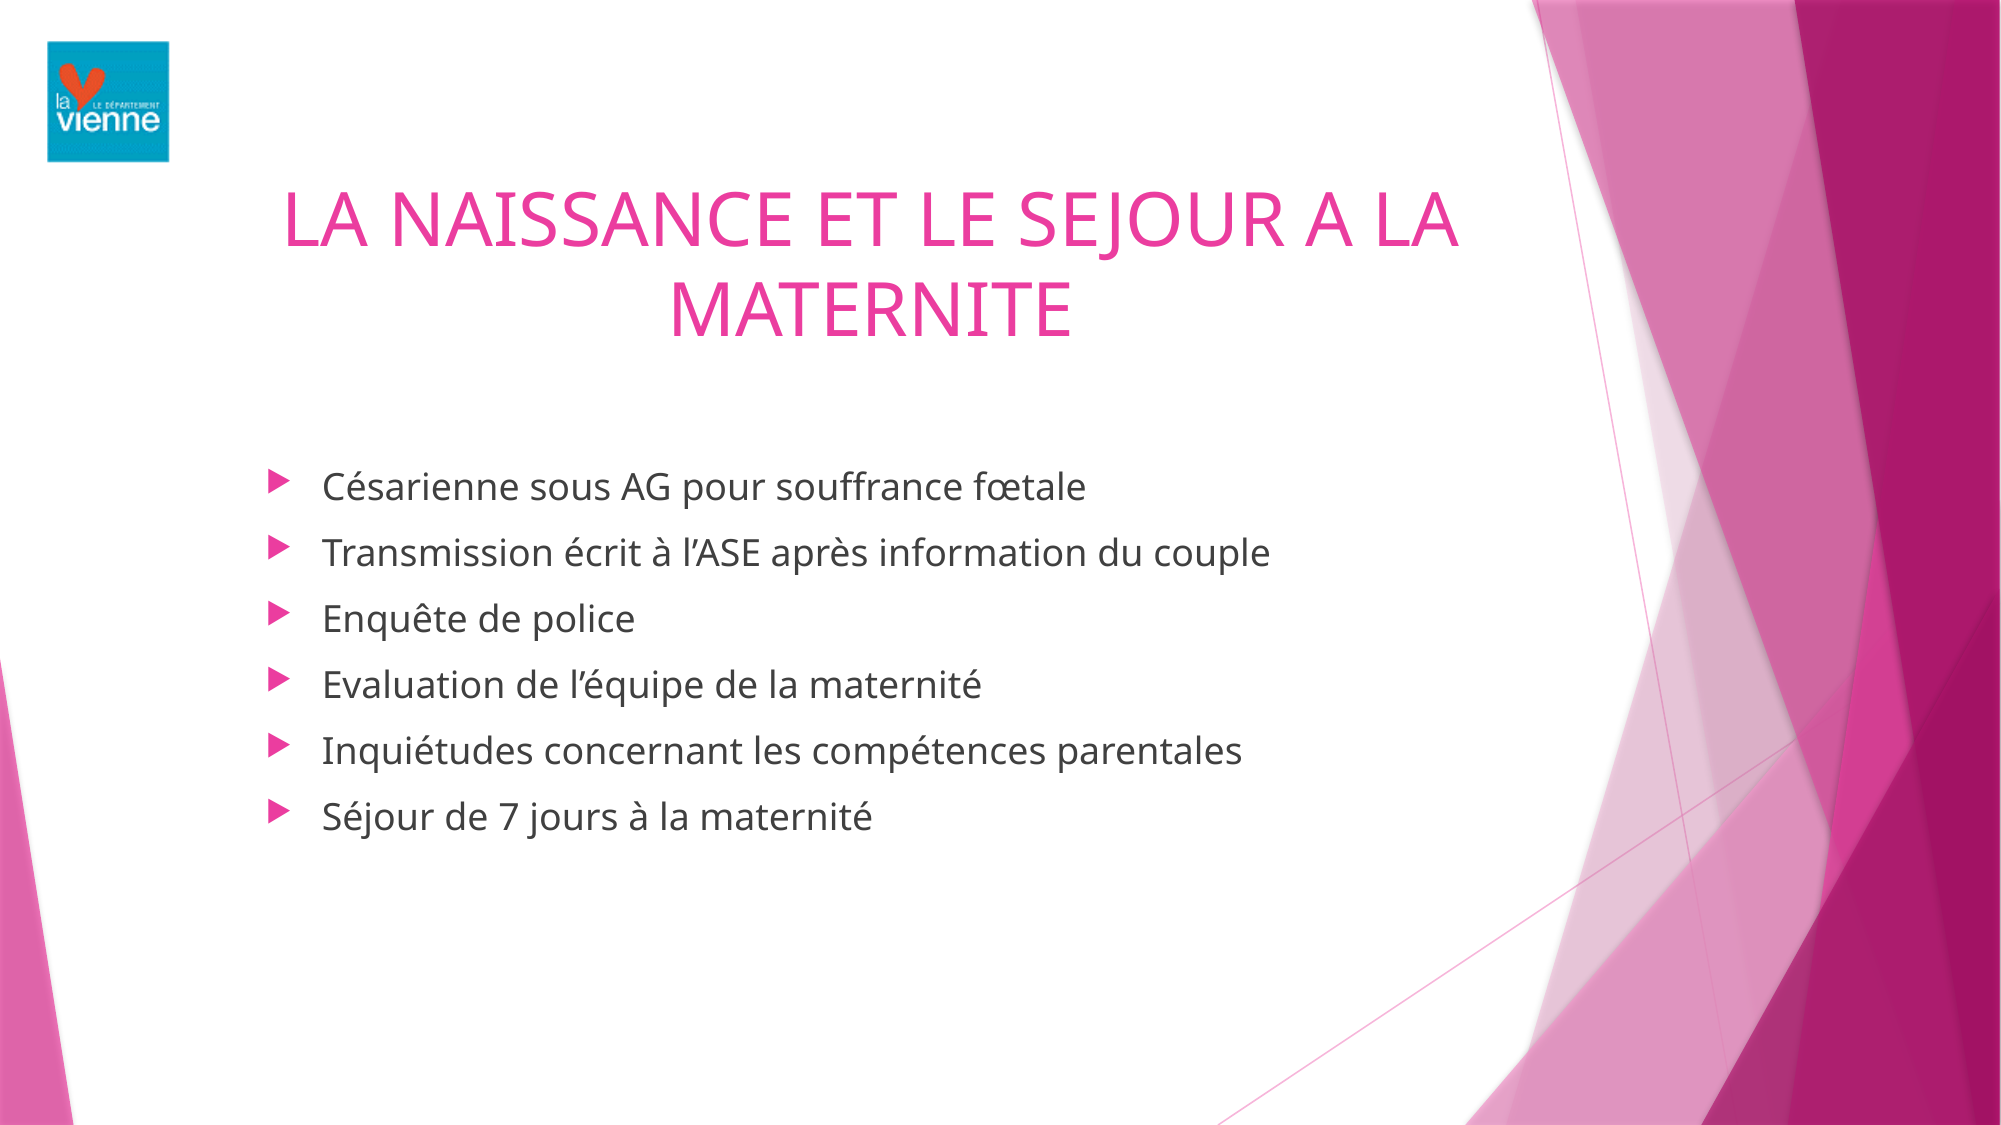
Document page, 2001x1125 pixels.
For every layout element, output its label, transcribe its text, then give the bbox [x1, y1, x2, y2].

title LA NAISSANCE ET LE SEJOUR A LA MATERNITE [221, 163, 1522, 381]
picture [46, 39, 171, 165]
list Césarienne sous AG pour souffrance fœtale Transmission écrit à l’ASE après information du couple Enquête de police Evaluation de l’équipe de la maternité Inquiétudes concernant les compétences parentales Séjour de 7 jours à la maternité [250, 455, 1452, 970]
